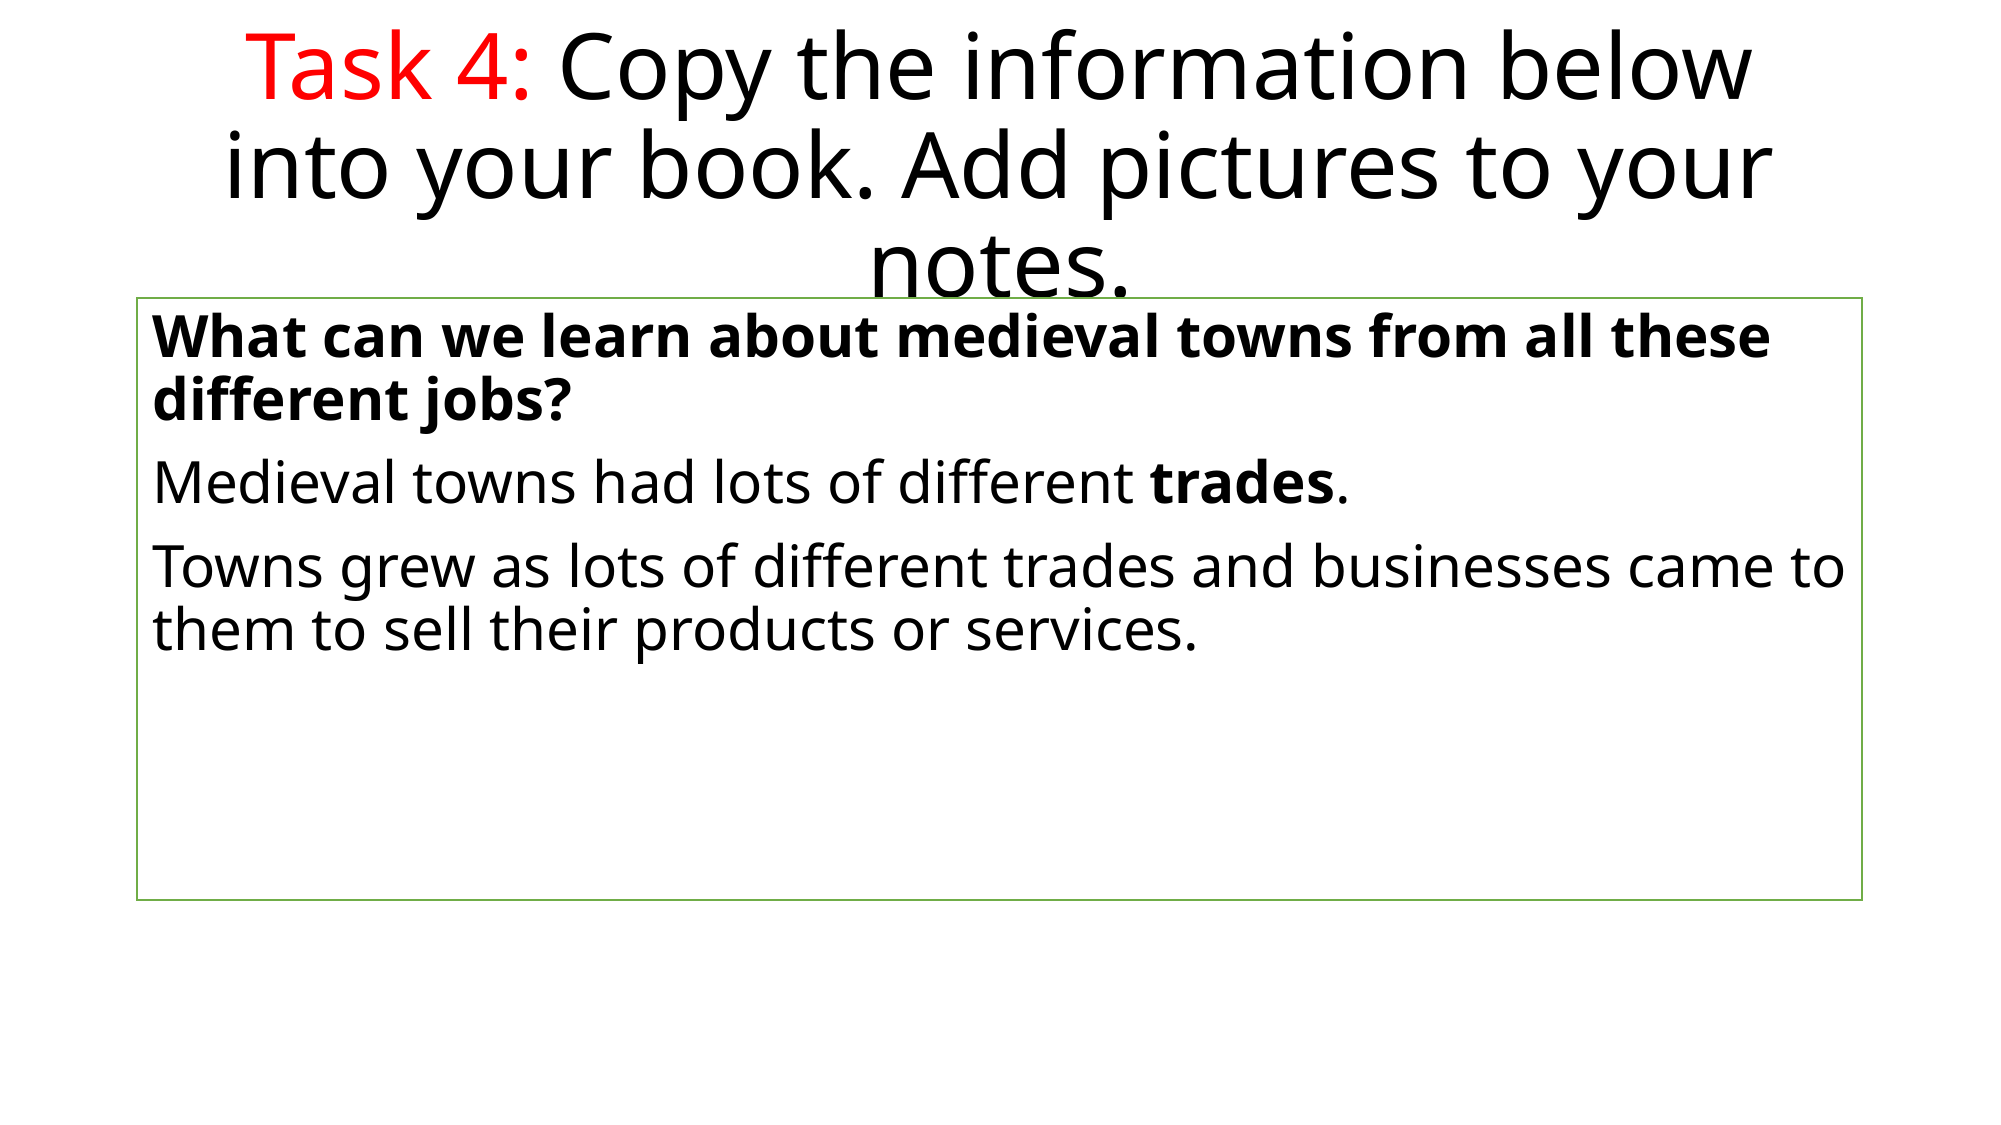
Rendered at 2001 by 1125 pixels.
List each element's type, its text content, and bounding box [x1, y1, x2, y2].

title Task 4: Copy the information below into your book. Add pictures to your notes. [137, 59, 1863, 278]
list What can we learn about medieval towns from all these different jobs? Medieval towns had lots of different trades. Towns grew as lots of different trades and businesses came to them to sell their products or services. [137, 299, 1863, 1014]
